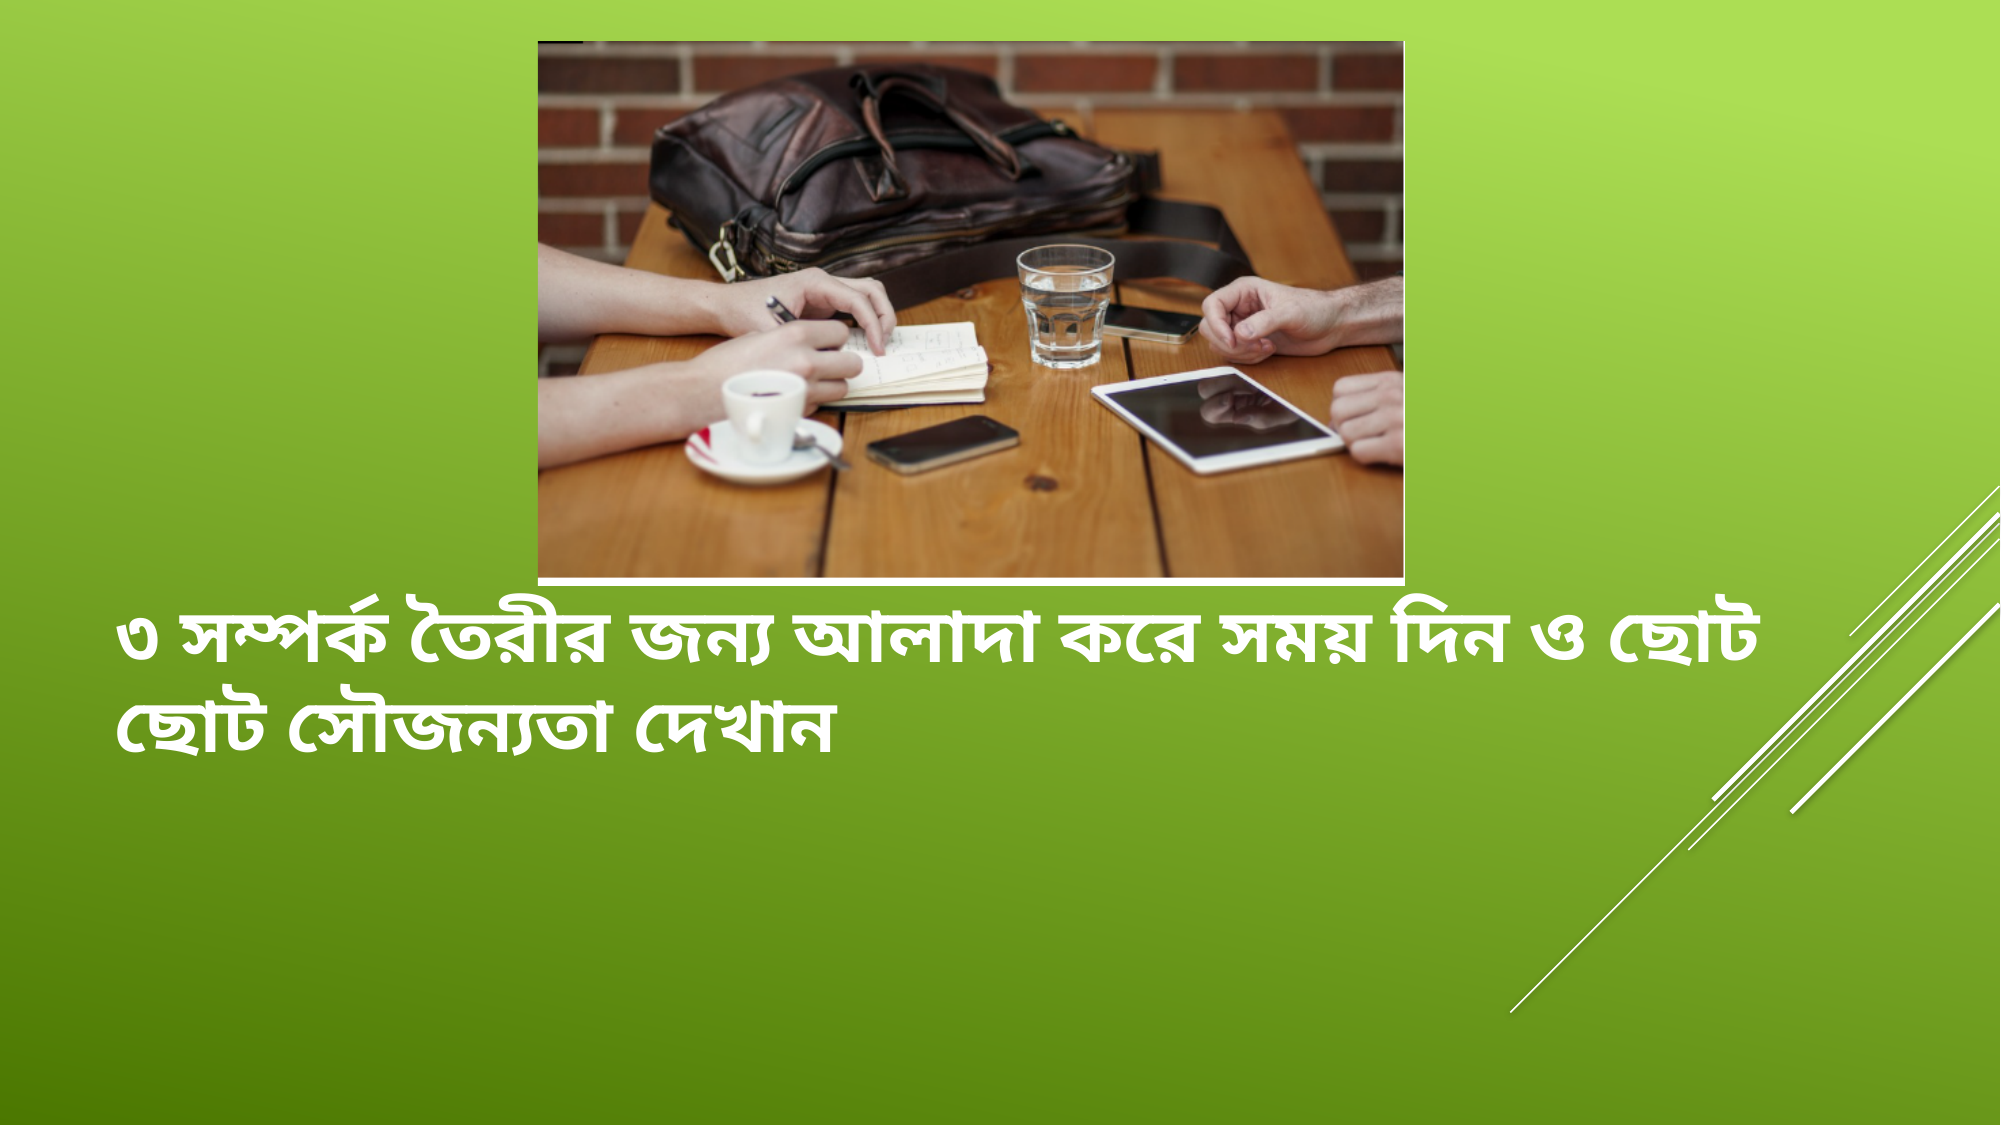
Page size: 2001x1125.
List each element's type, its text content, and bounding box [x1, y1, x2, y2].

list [537, 41, 1406, 586]
title ৩ সম্পর্ক তৈরীর জন্য আলাদা করে সময় দিন ও ছোট ছোট সৌজন্যতা দেখান [99, 602, 1892, 753]
